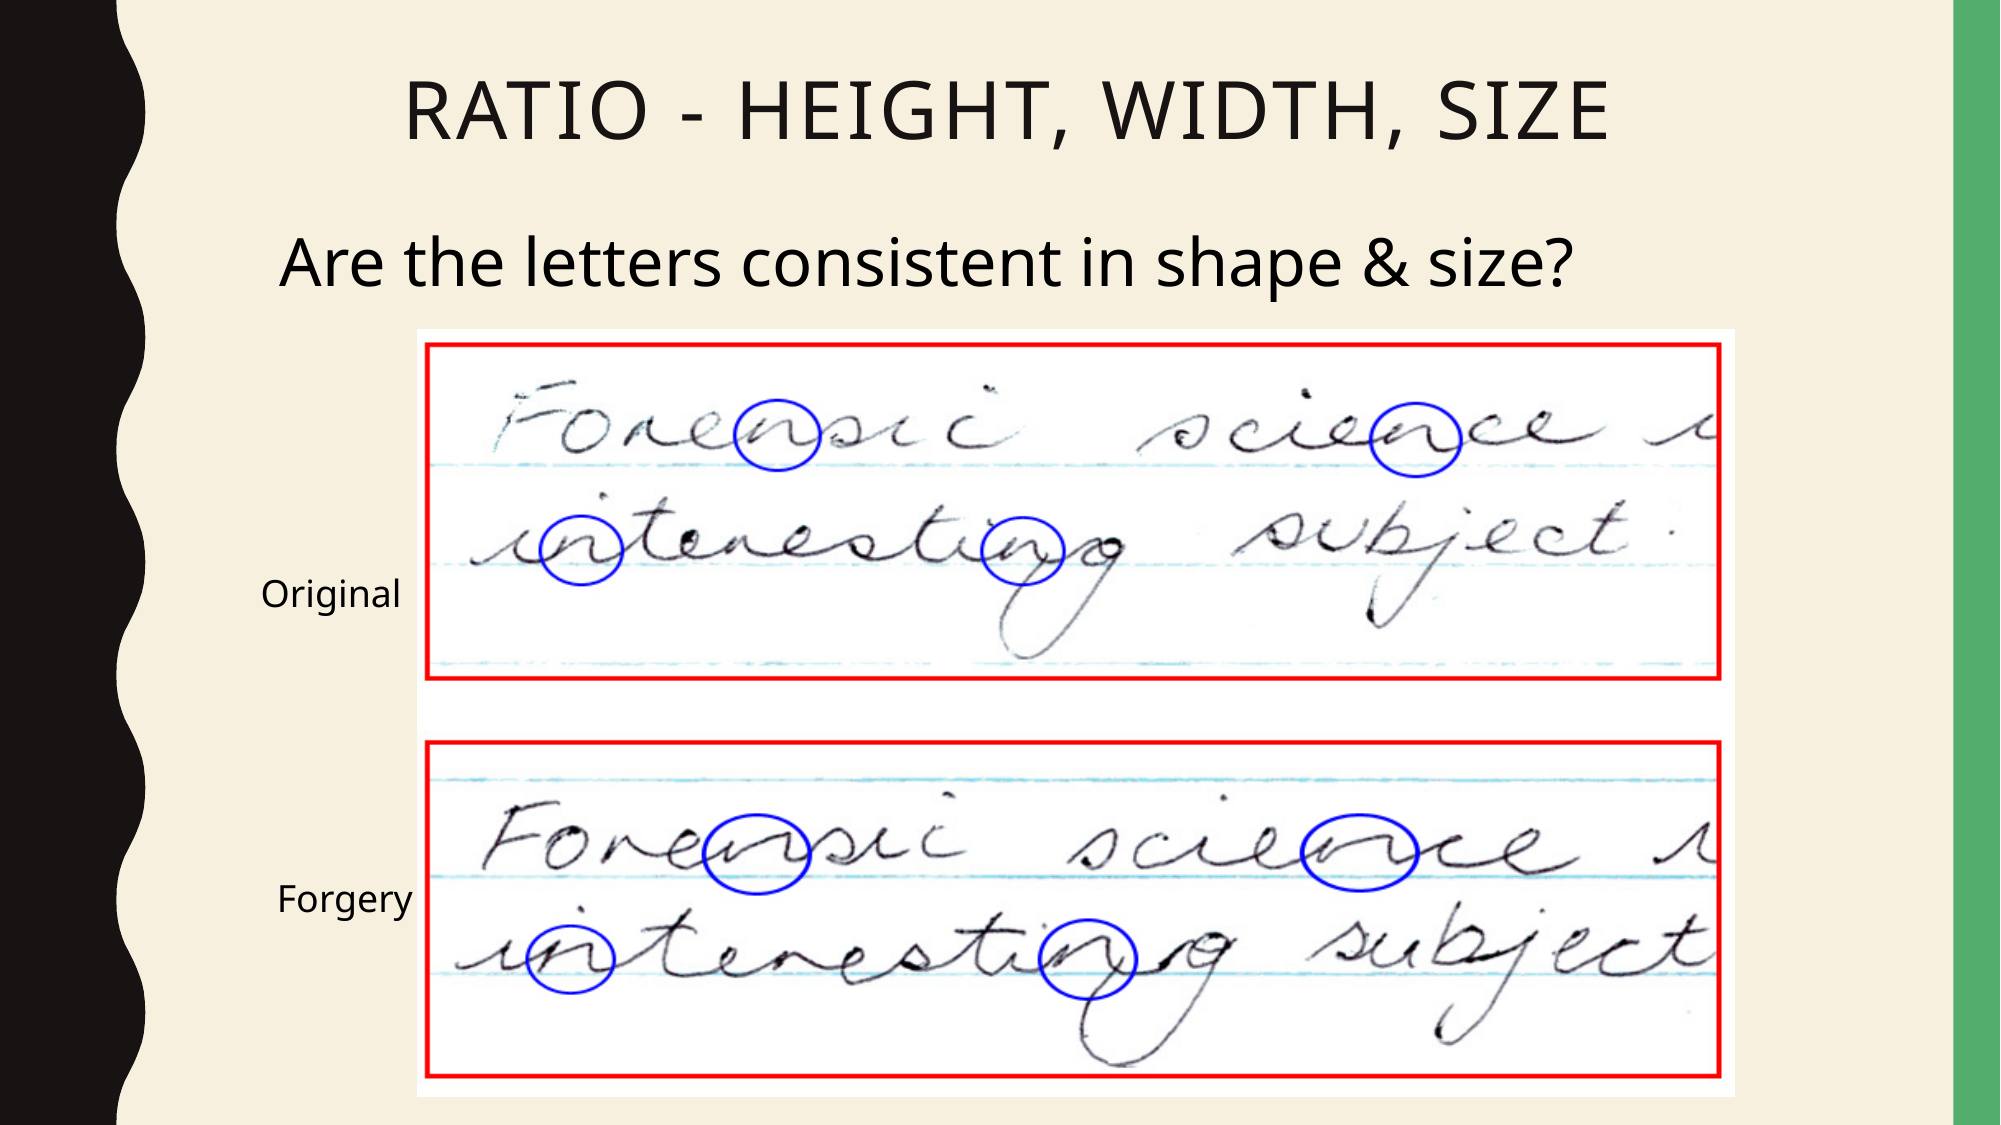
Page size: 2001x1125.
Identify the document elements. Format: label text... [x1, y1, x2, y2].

picture [417, 329, 1735, 1097]
text_box Original [245, 562, 417, 623]
title Ratio - height, width, size [387, 62, 1663, 213]
text_box Forgery [262, 867, 417, 927]
text_box Are the letters consistent in shape & size? [264, 212, 1609, 308]
